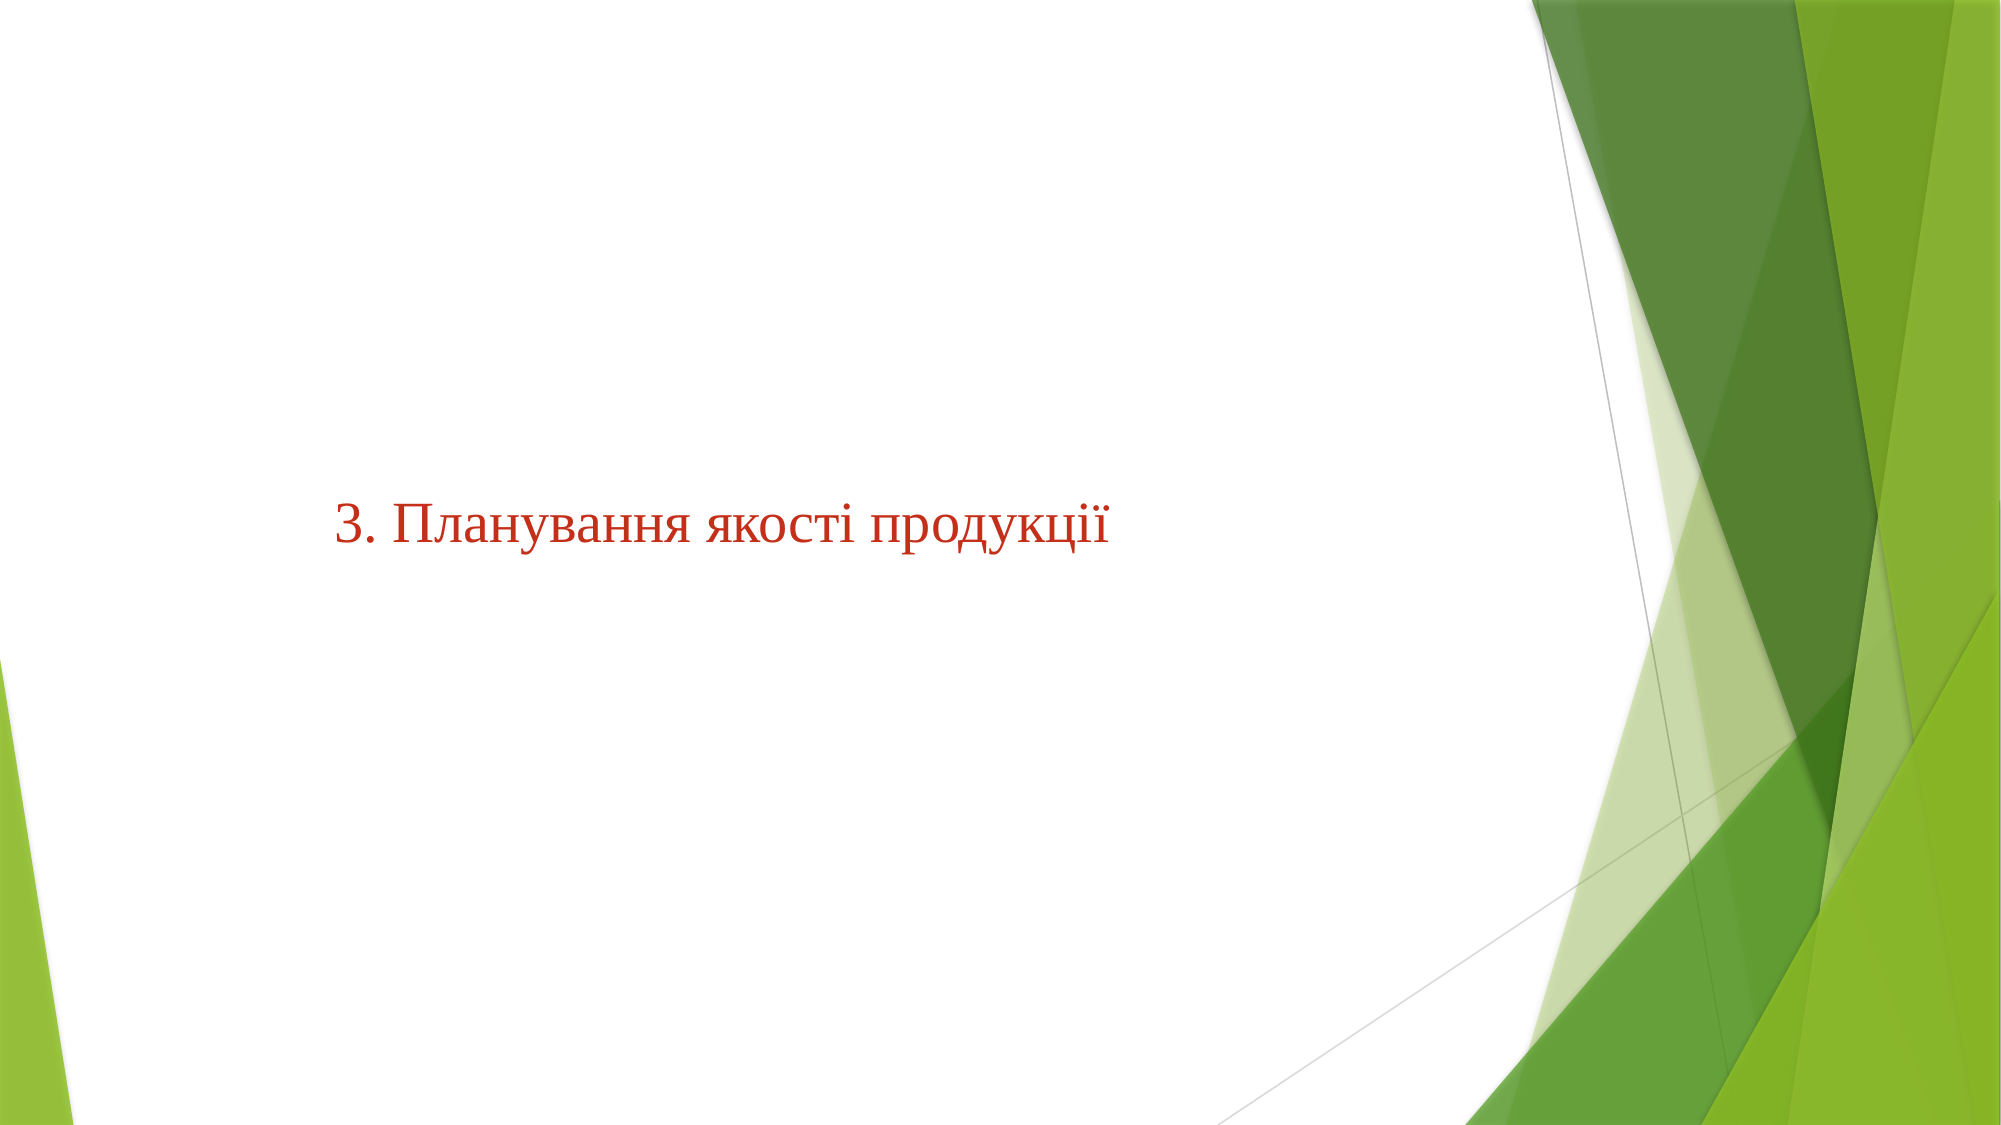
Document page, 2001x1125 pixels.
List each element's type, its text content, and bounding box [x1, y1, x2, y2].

text_box 3. Планування якості продукції [319, 476, 1322, 562]
